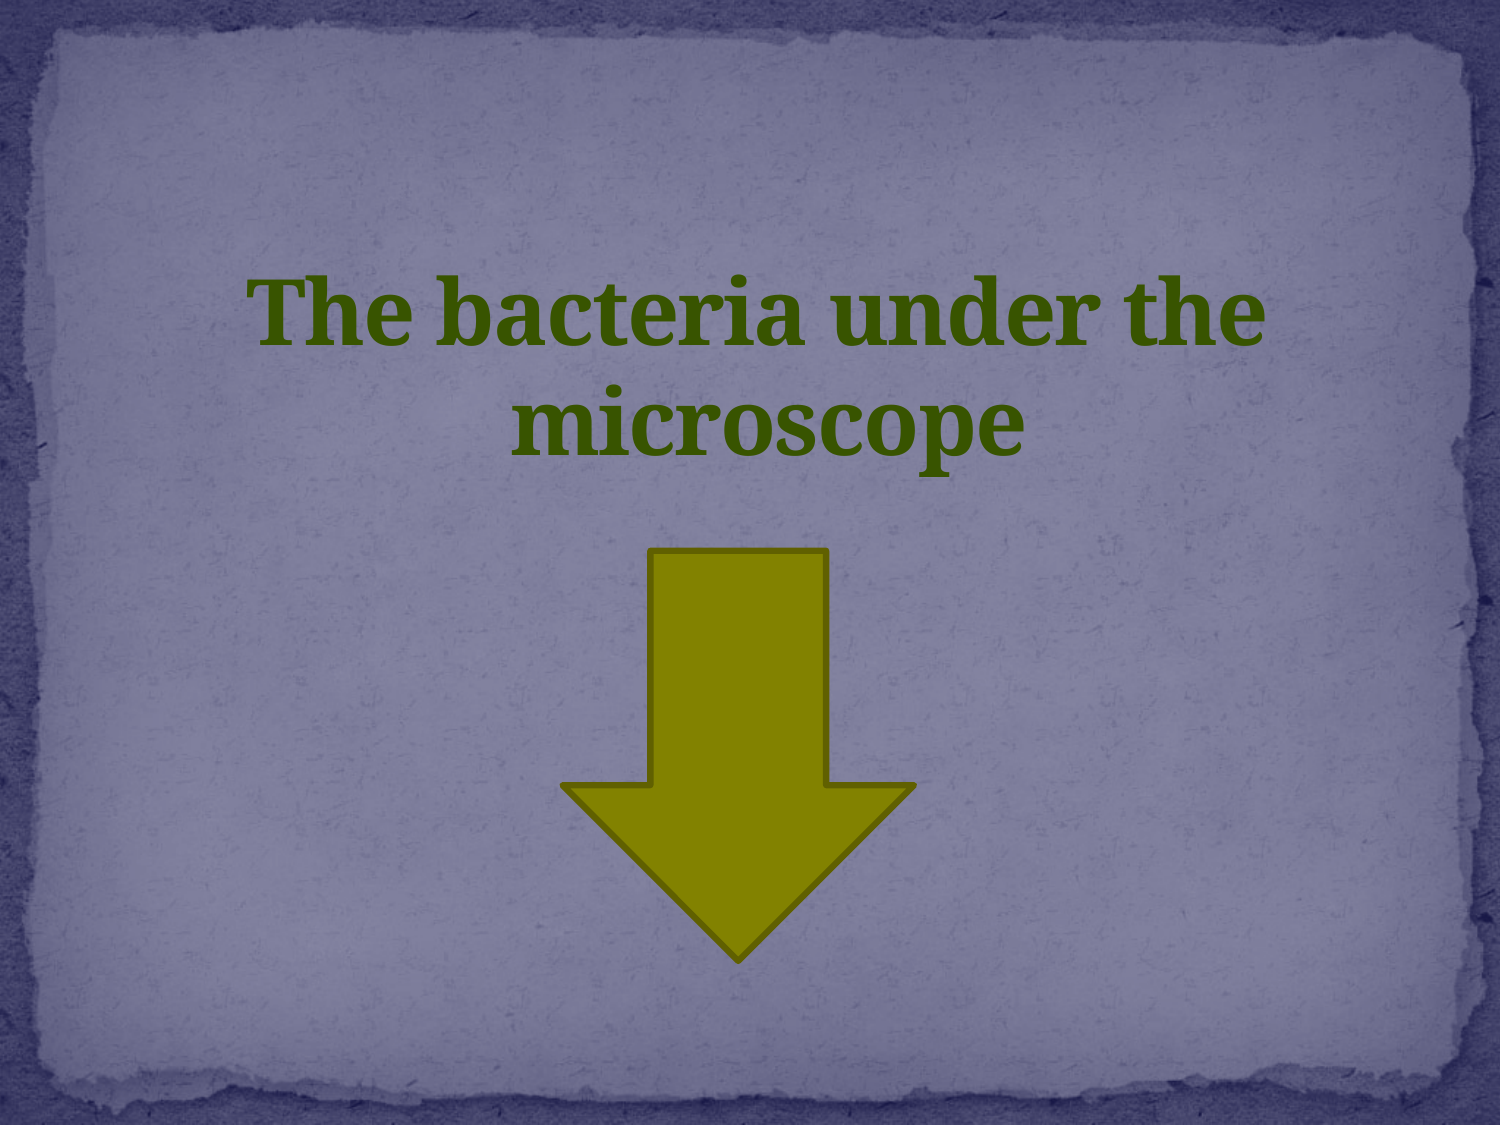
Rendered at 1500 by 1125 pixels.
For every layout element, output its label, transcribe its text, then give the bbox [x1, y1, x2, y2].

title The bacteria under the microscope [81, 281, 1433, 482]
text_box [559, 547, 917, 965]
